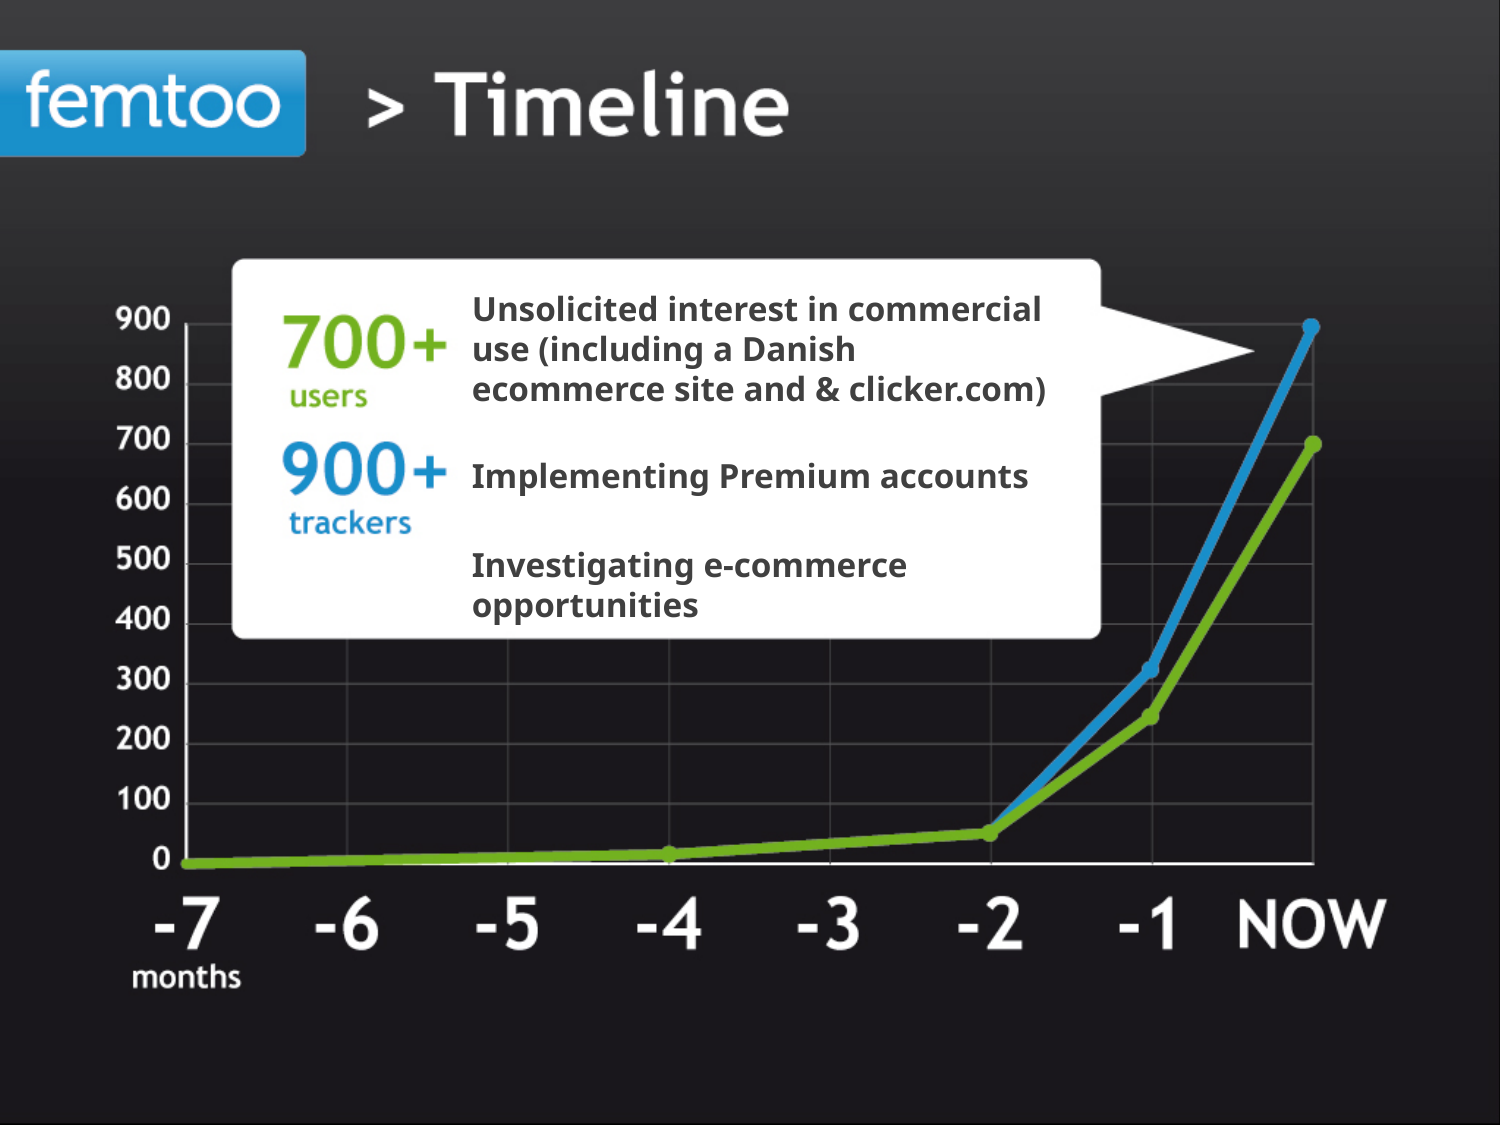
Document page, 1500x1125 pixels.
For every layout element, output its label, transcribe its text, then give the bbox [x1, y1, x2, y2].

text_box Implementing Premium accounts [457, 448, 1067, 503]
text_box Investigating e-commerce opportunities [457, 536, 1067, 632]
text_box Unsolicited interest in commercial use (including a Danish ecommerce site and & clicker.com) [457, 281, 1067, 416]
picture [0, 0, 1500, 1125]
